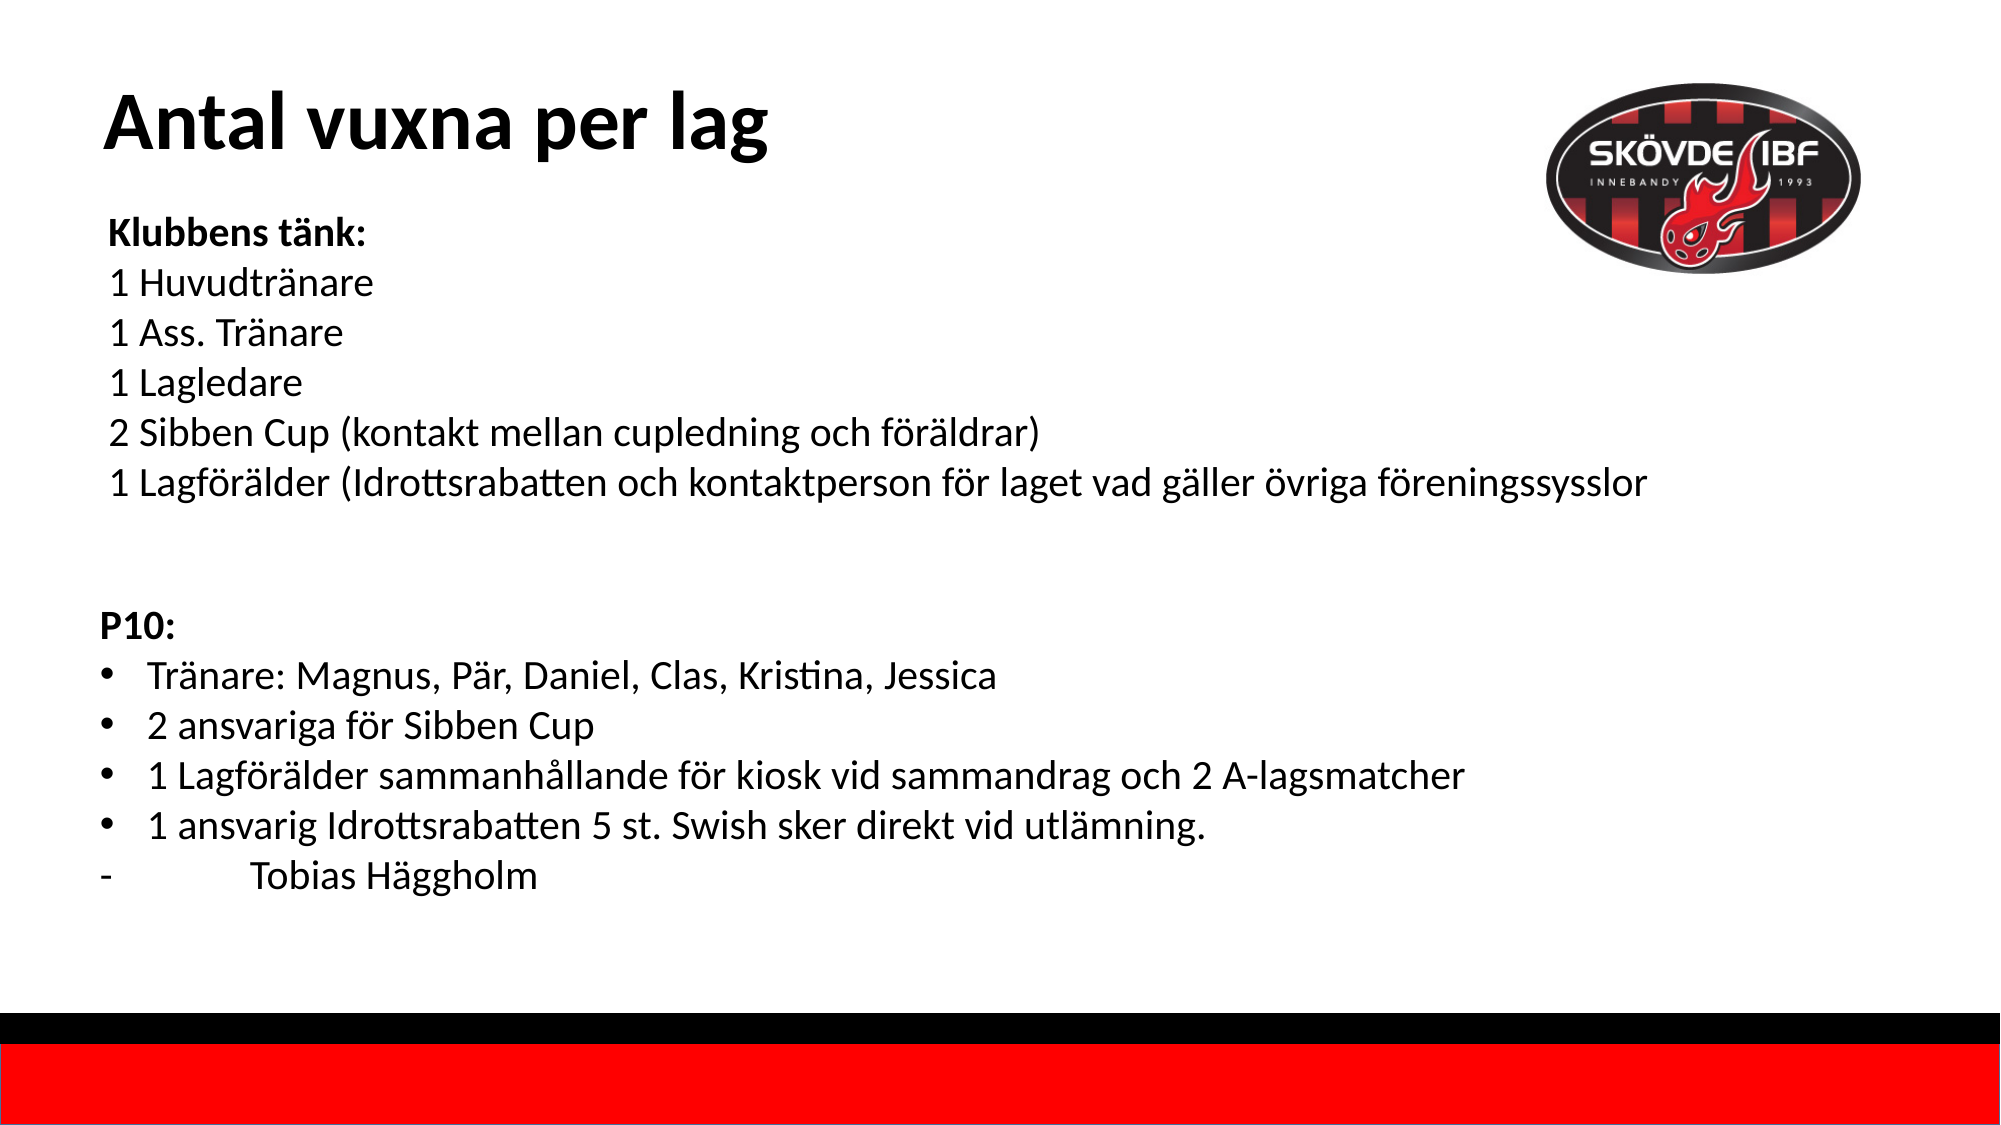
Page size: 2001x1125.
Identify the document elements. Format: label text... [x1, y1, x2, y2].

text_box P10: Tränare: Magnus, Pär, Daniel, Clas, Kristina, Jessica 2 ansvariga för Sibben Cup 1 Lagförälder sammanhållande för kiosk vid sammandrag och 2 A-lagsmatcher 1 ansvarig Idrottsrabatten 5 st. Swish sker direkt vid utlämning. - Tobias Häggholm [85, 590, 1945, 906]
text_box Antal vuxna per lag [89, 59, 785, 174]
text_box [0, 1044, 2000, 1125]
text_box Klubbens tänk: 1 Huvudtränare 1 Ass. Tränare 1 Lagledare 2 Sibben Cup (kontakt mellan cupledning och föräldrar) 1 Lagförälder (Idrottsrabatten och kontaktperson för laget vad gäller övriga föreningssysslor [93, 197, 1664, 513]
picture [1544, 81, 1863, 276]
text_box [0, 1013, 2000, 1044]
